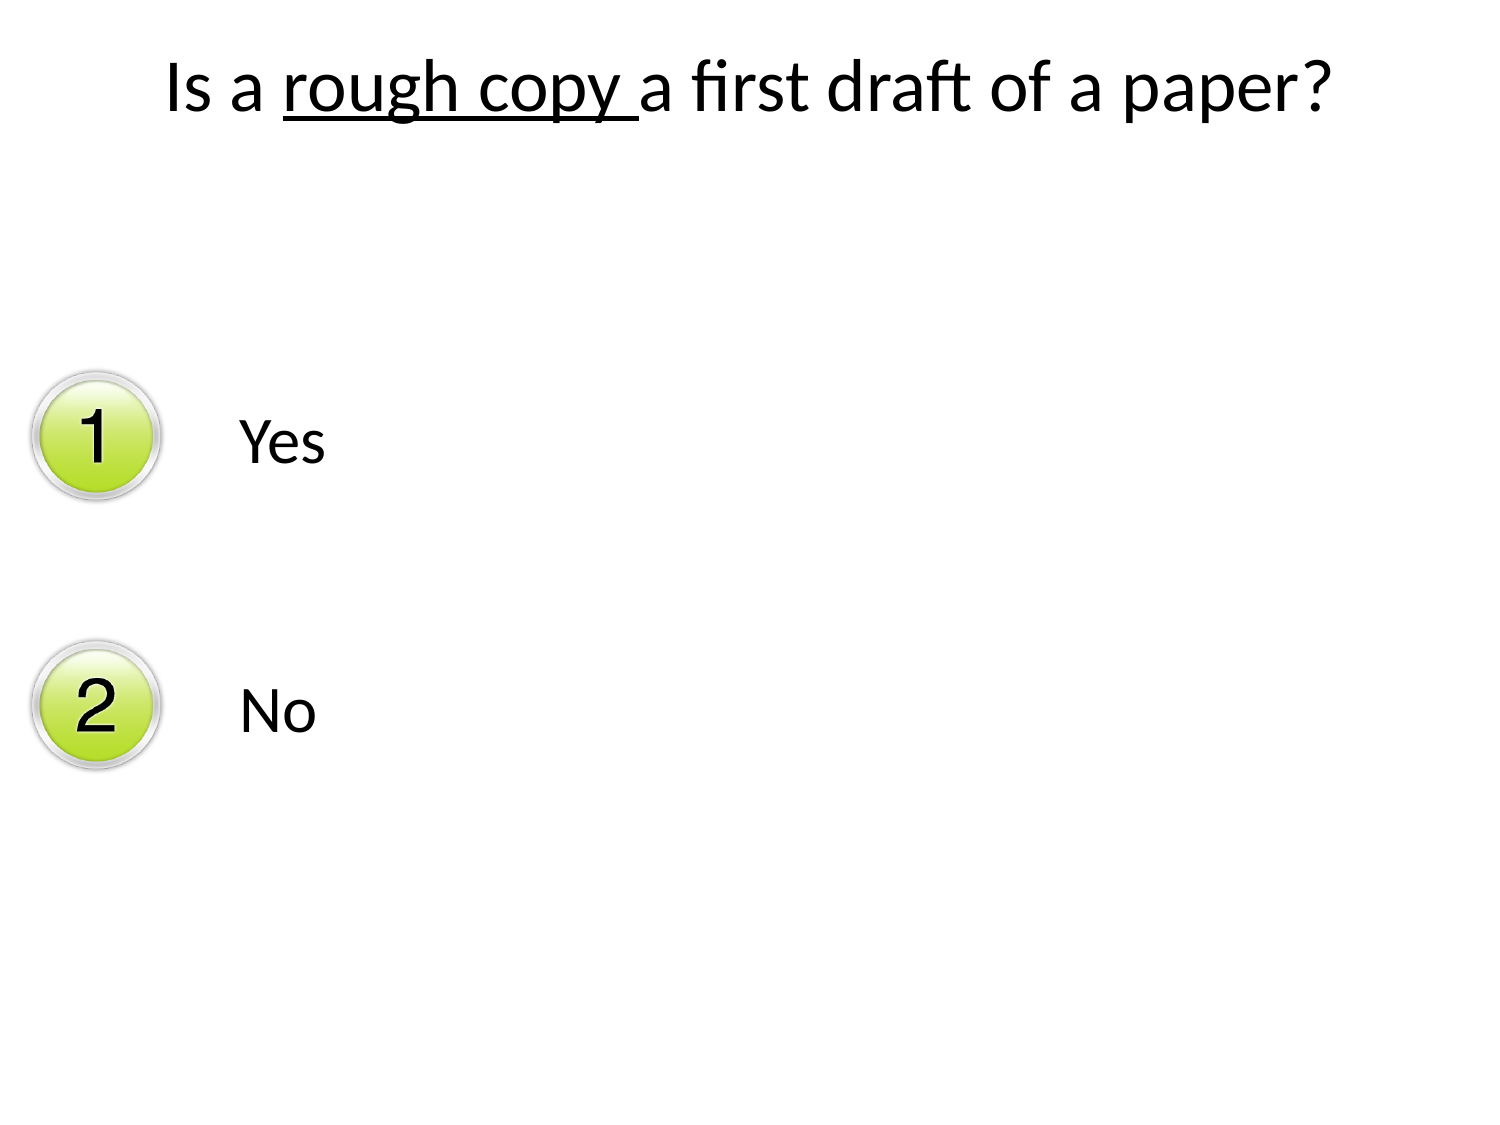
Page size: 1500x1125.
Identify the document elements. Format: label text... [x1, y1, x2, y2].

picture [25, 635, 167, 776]
list Is a rough copy a first draft of a paper? [25, 19, 1475, 144]
picture [25, 366, 167, 507]
